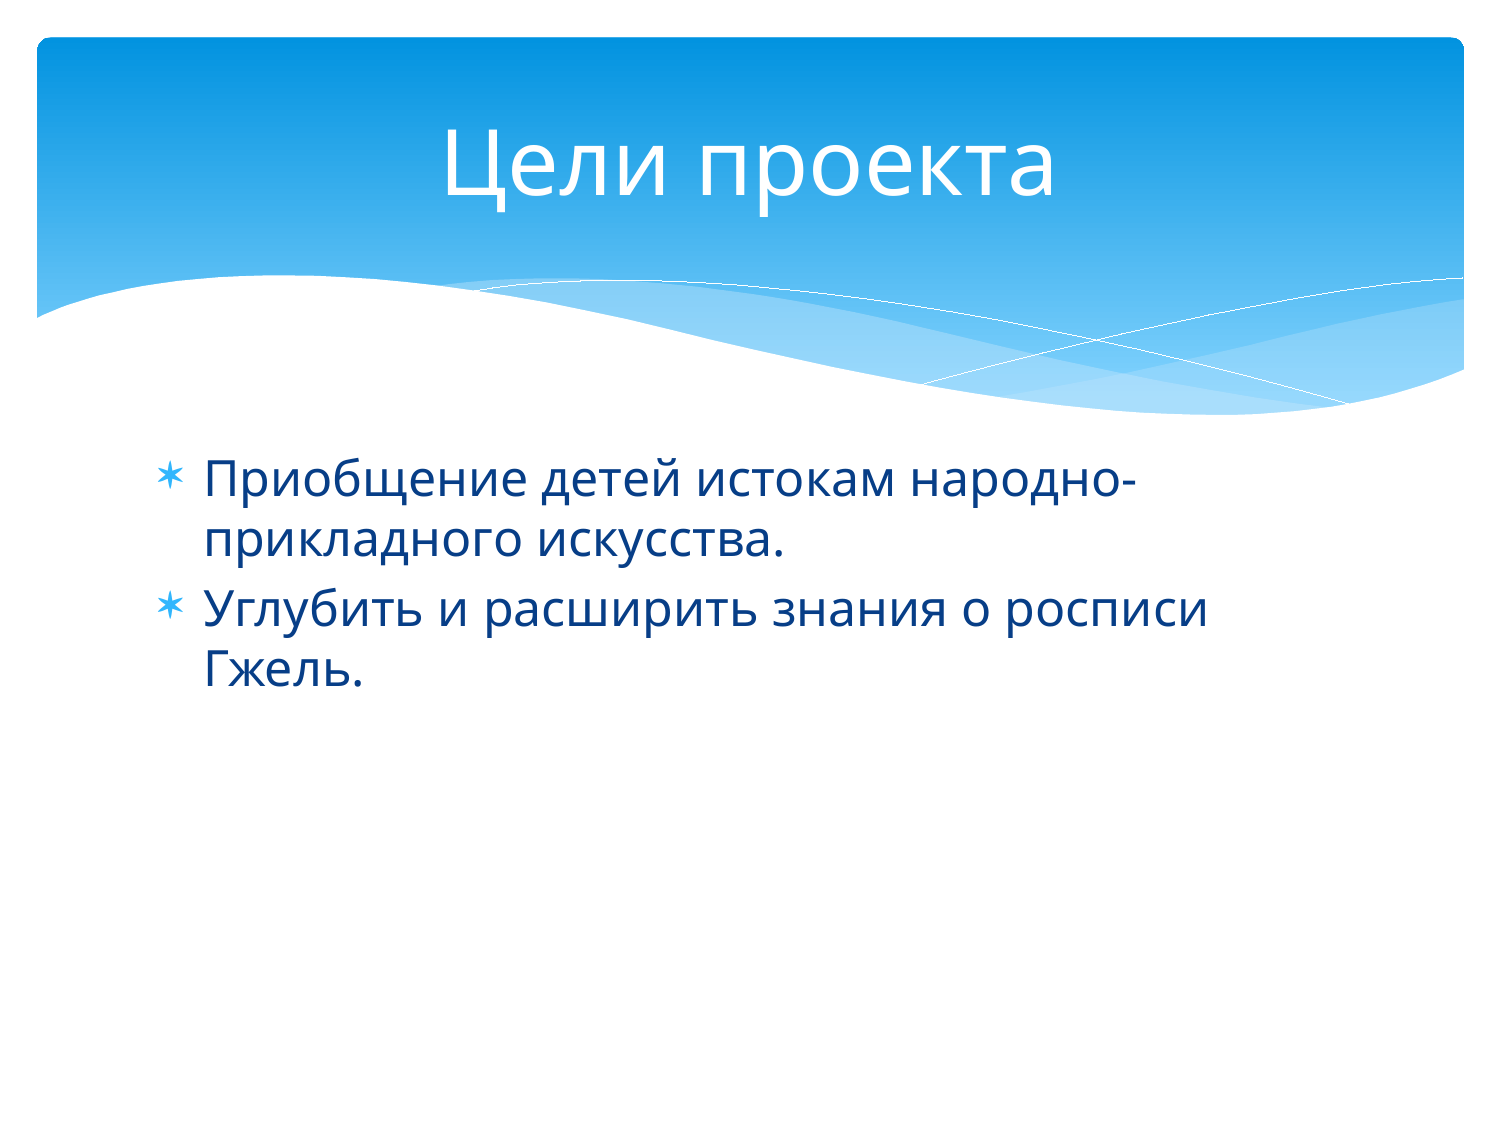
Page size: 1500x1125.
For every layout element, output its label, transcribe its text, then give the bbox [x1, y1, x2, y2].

list Приобщение детей истокам народно- прикладного искусства. Углубить и расширить знания о росписи Гжель. [143, 438, 1359, 1005]
title Цели проекта [75, 55, 1425, 261]
